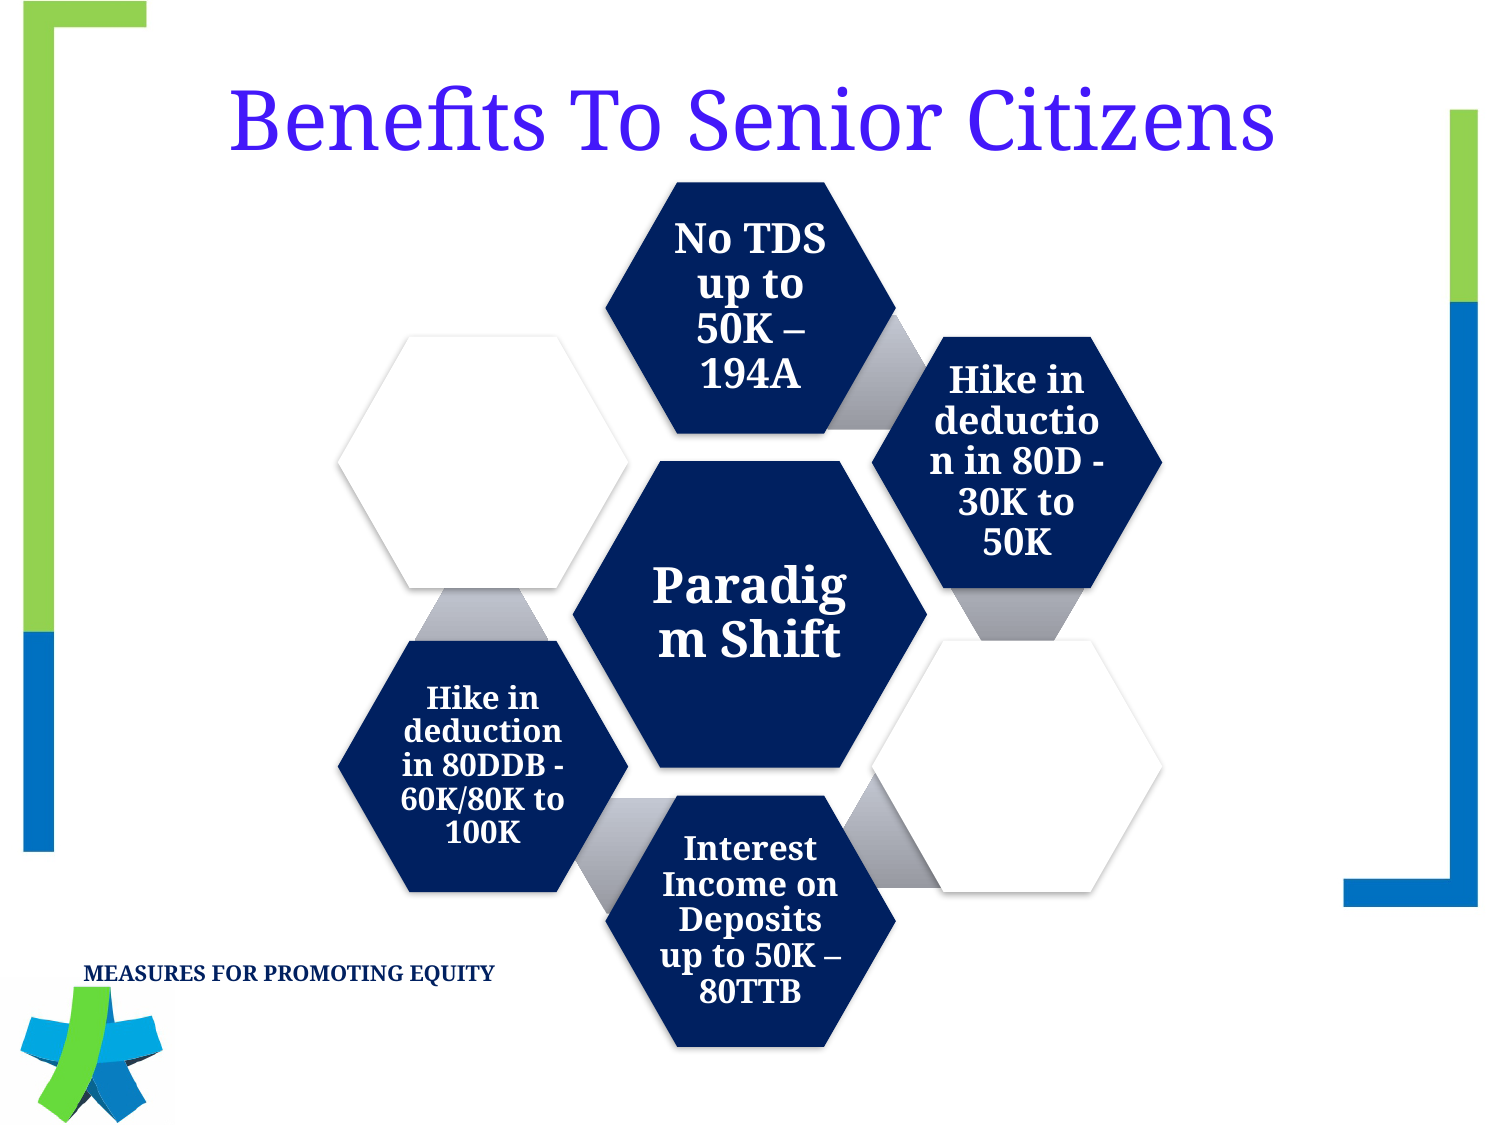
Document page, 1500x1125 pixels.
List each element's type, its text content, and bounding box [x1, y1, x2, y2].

picture [0, 0, 1500, 1125]
title Benefits To Senior Citizens [41, 43, 1465, 192]
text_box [159, 182, 1341, 1047]
text_box MEASURES FOR PROMOTING EQUITY [68, 952, 154, 976]
